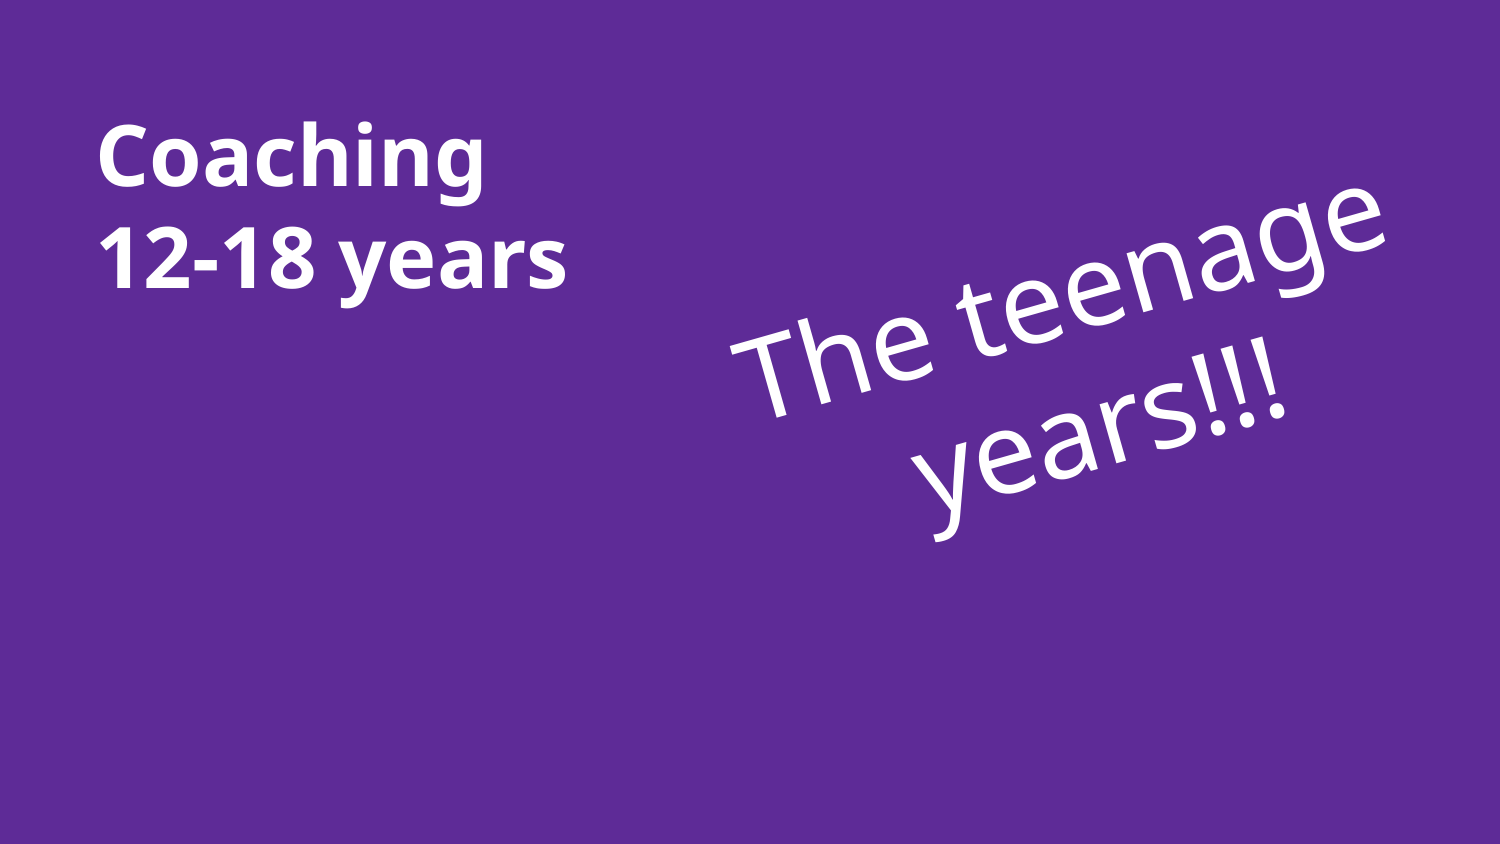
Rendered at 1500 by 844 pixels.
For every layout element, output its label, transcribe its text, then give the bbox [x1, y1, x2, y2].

text_box The teenage years!!! [693, 110, 1471, 621]
title Coaching 12-18 years [80, 86, 637, 383]
